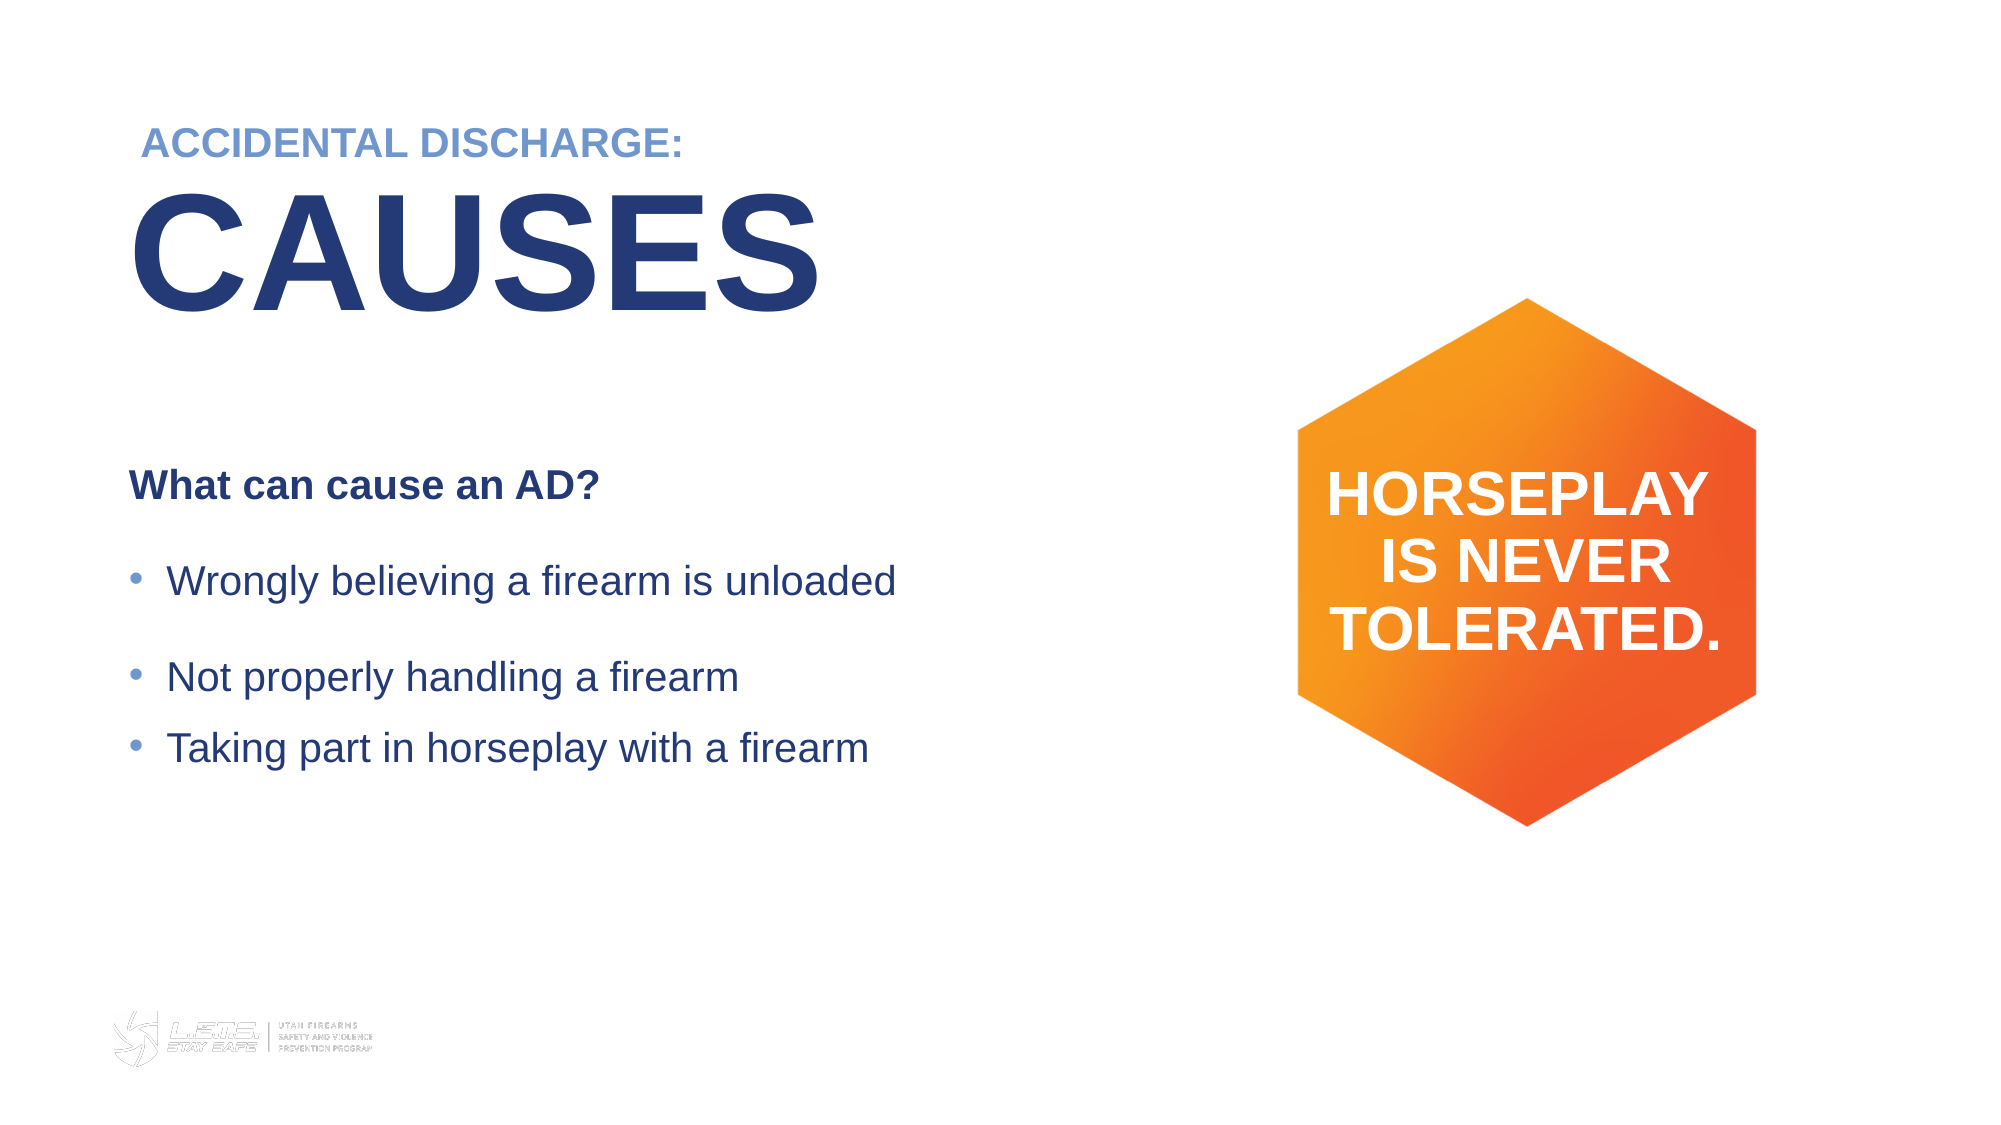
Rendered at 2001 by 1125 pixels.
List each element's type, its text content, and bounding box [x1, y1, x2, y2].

text_box ACCIDENTAL DISCHARGE: CAUSES [113, 114, 947, 367]
list What can cause an AD? Wrongly believing a firearm is unloaded Not properly handling a firearm Taking part in horseplay with a firearm [114, 399, 947, 915]
picture [1293, 294, 1759, 831]
